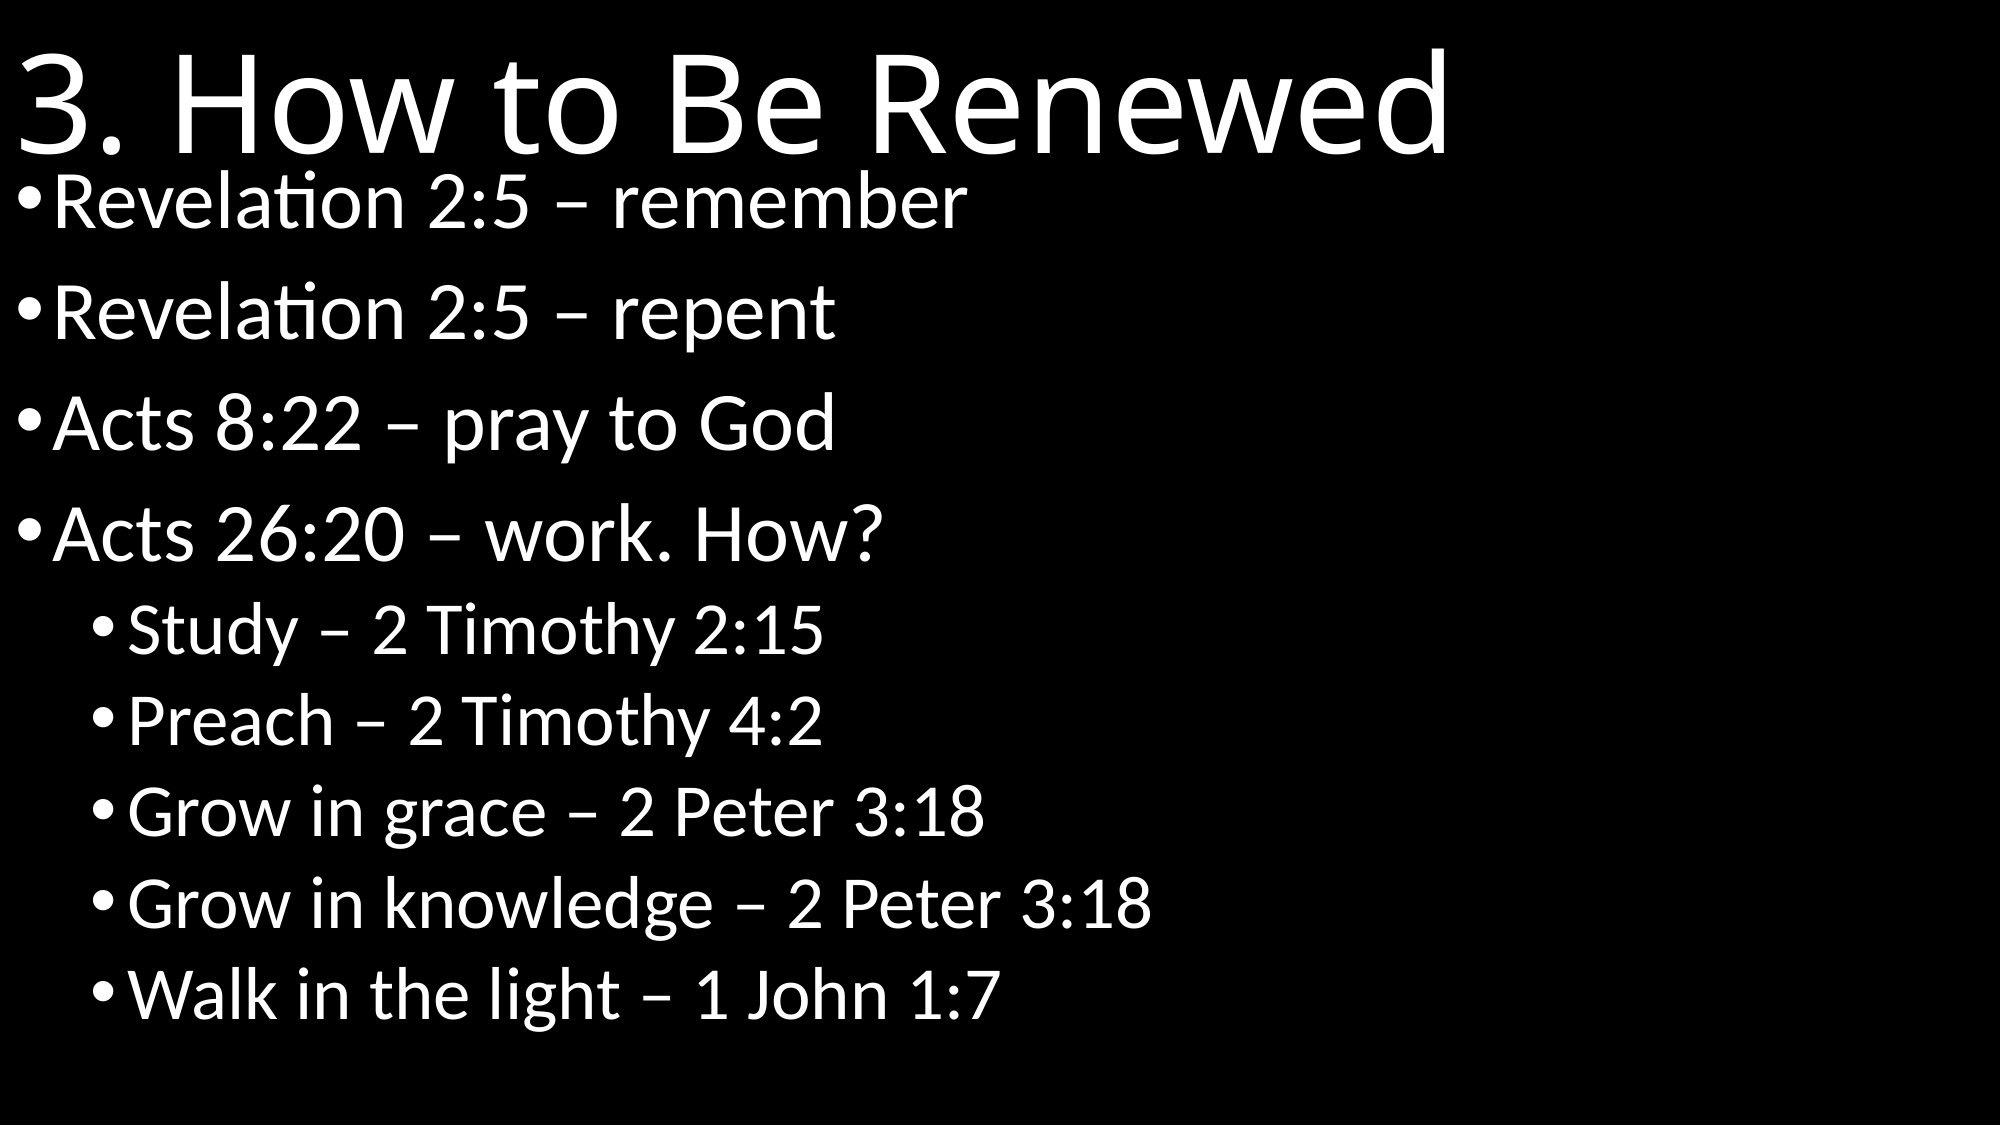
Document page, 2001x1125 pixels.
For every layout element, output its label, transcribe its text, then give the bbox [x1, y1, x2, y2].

title 3. How to Be Renewed [0, 0, 2000, 149]
list Revelation 2:5 – remember Revelation 2:5 – repent Acts 8:22 – pray to God Acts 26:20 – work. How? Study – 2 Timothy 2:15 Preach – 2 Timothy 4:2 Grow in grace – 2 Peter 3:18 Grow in knowledge – 2 Peter 3:18 Walk in the light – 1 John 1:7 [0, 149, 2000, 1125]
